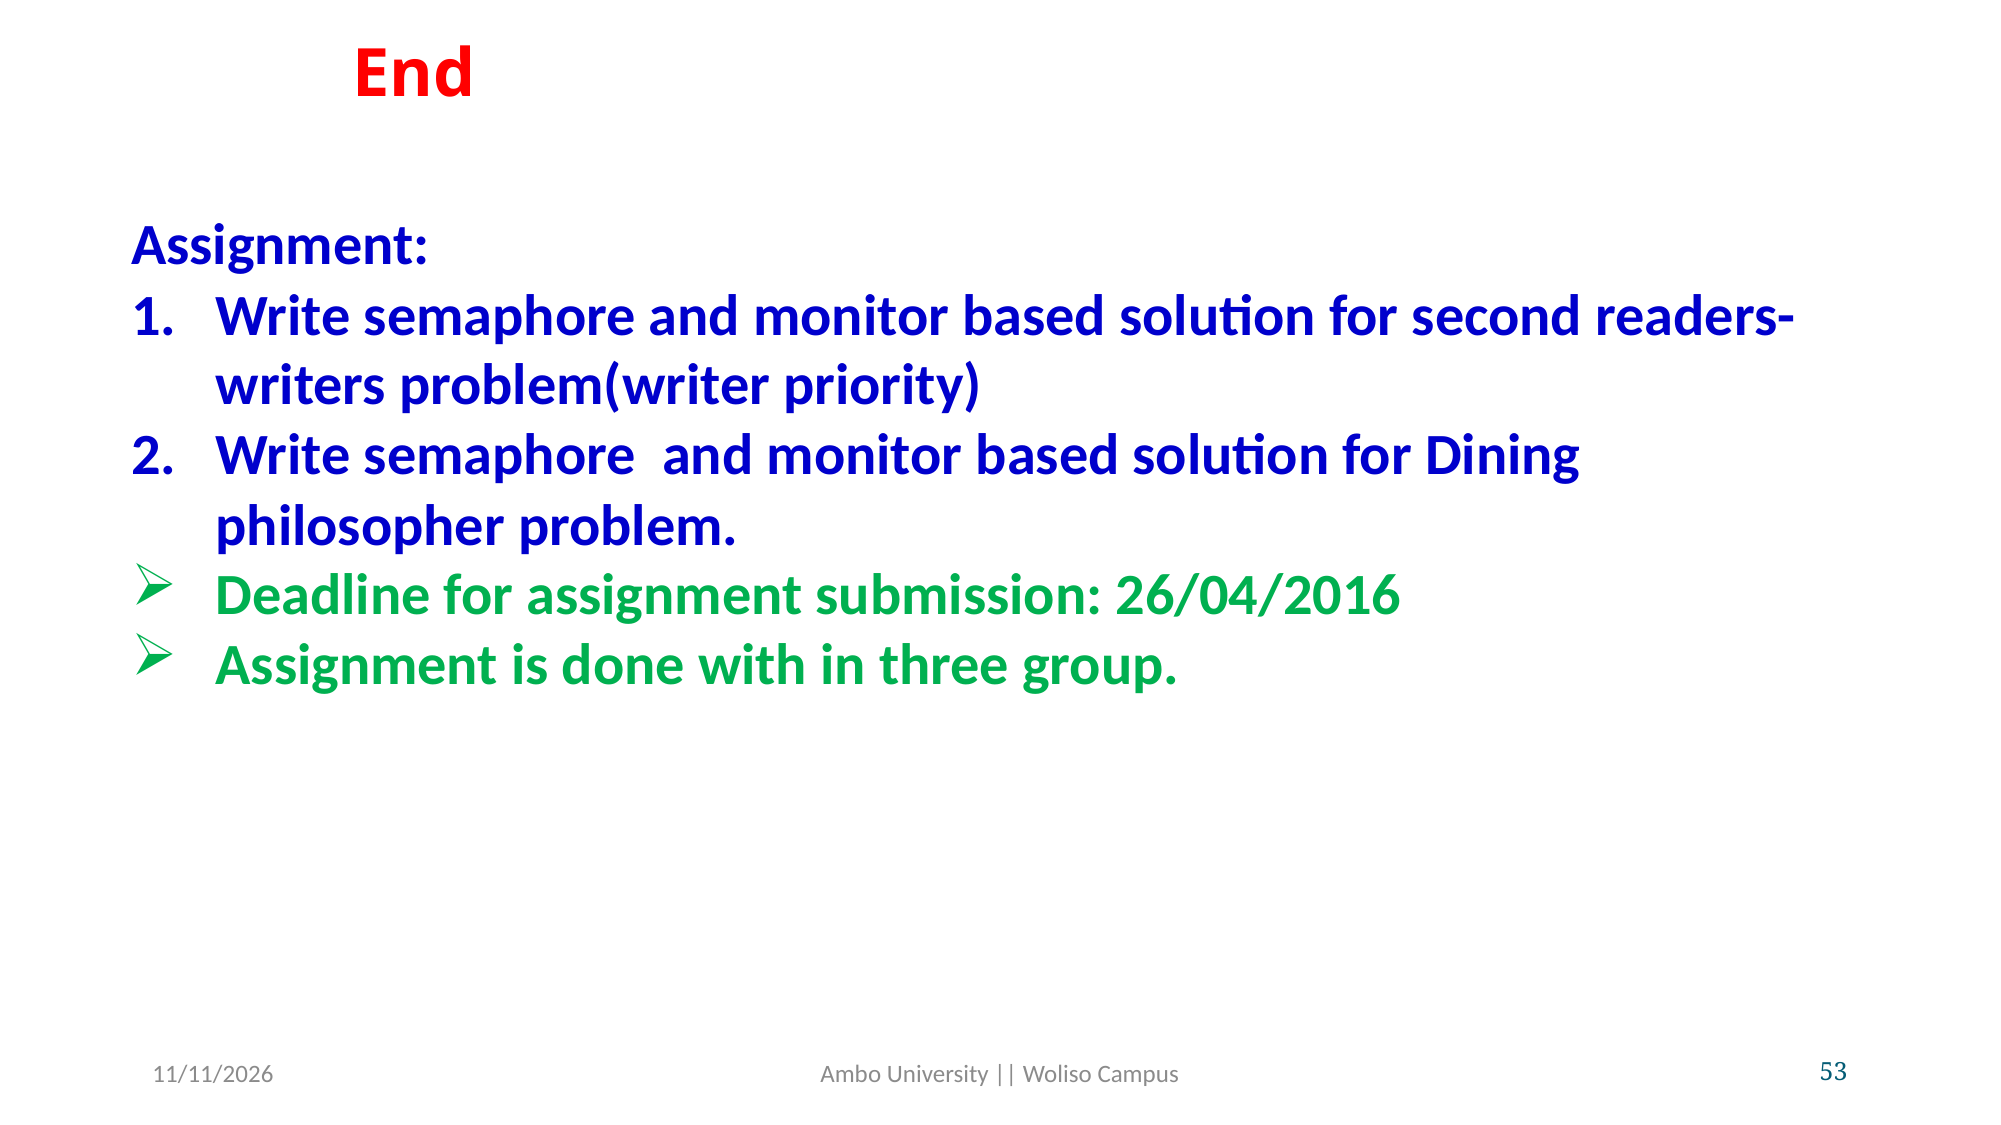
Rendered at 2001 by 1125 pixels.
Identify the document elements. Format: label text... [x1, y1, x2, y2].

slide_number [137, 1042, 588, 1103]
title End [337, 24, 1663, 125]
slide_number 53 [1412, 1042, 1863, 1103]
text_box Assignment: Write semaphore and monitor based solution for second readers-writers problem(writer priority) Write semaphore and monitor based solution for Dining philosopher problem. Deadline for assignment submission: 26/04/2016 Assignment is done with in three group. [116, 199, 1845, 704]
footer Ambo University || Woliso Campus [662, 1042, 1338, 1103]
